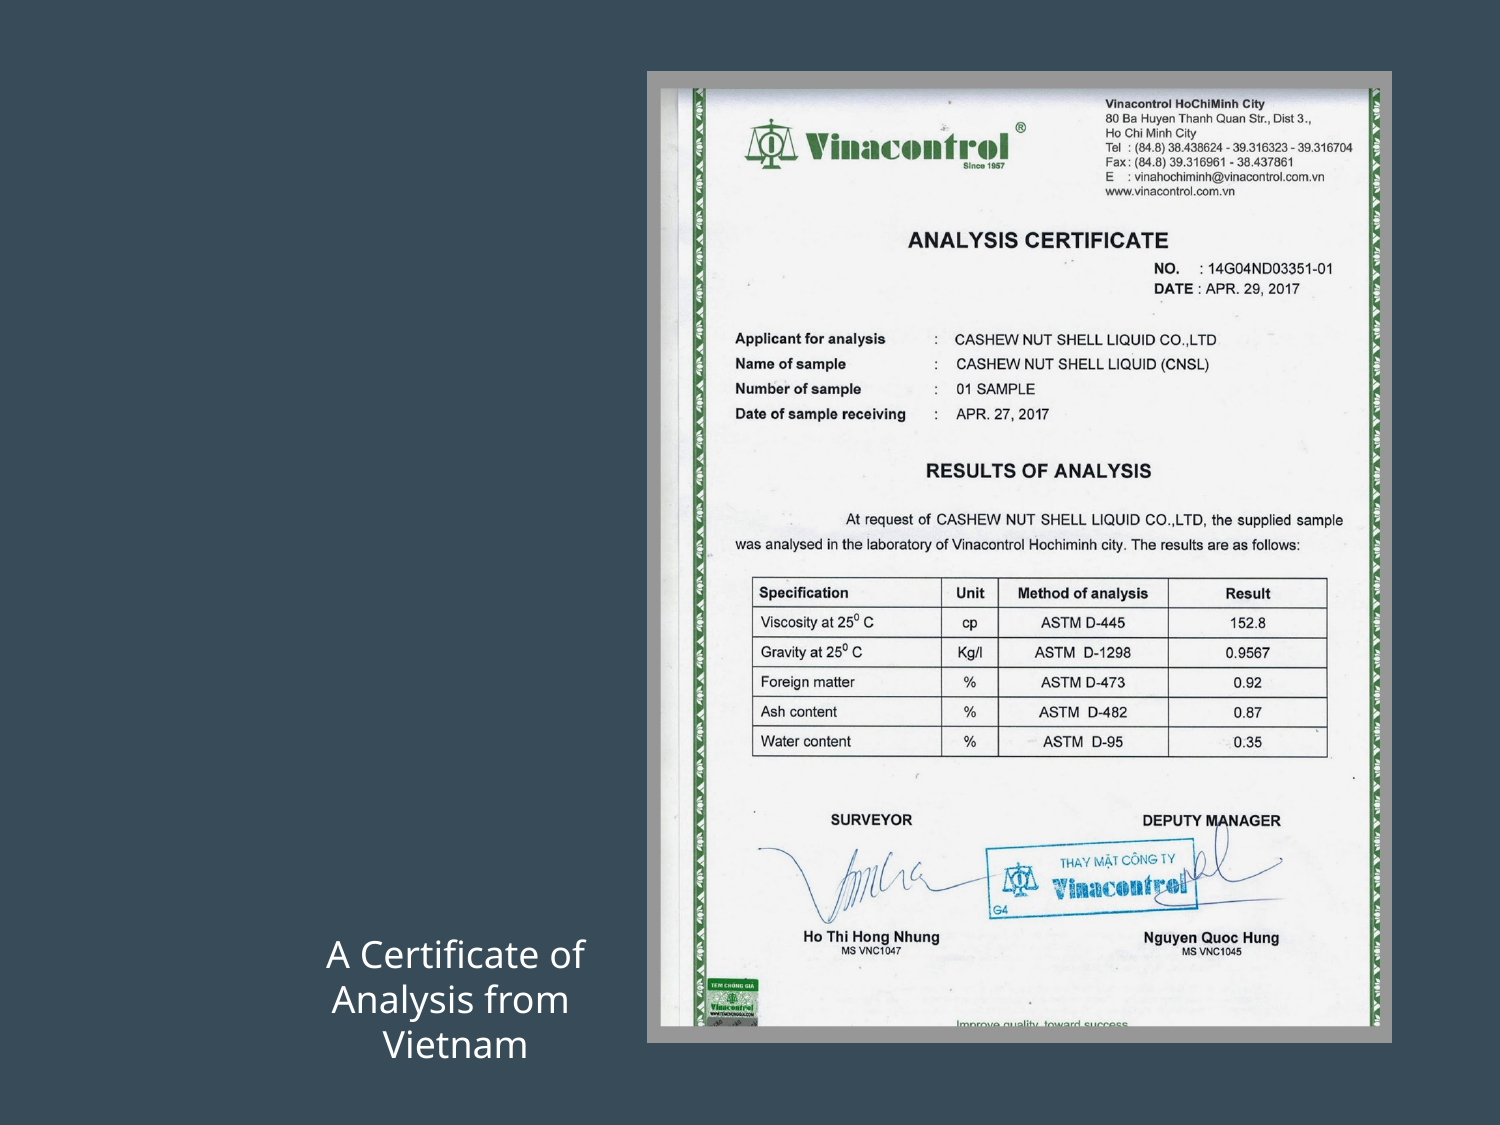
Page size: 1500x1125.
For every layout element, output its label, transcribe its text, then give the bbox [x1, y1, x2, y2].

picture [646, 71, 1392, 1043]
text_box A Certificate of Analysis from Vietnam [264, 923, 647, 1074]
